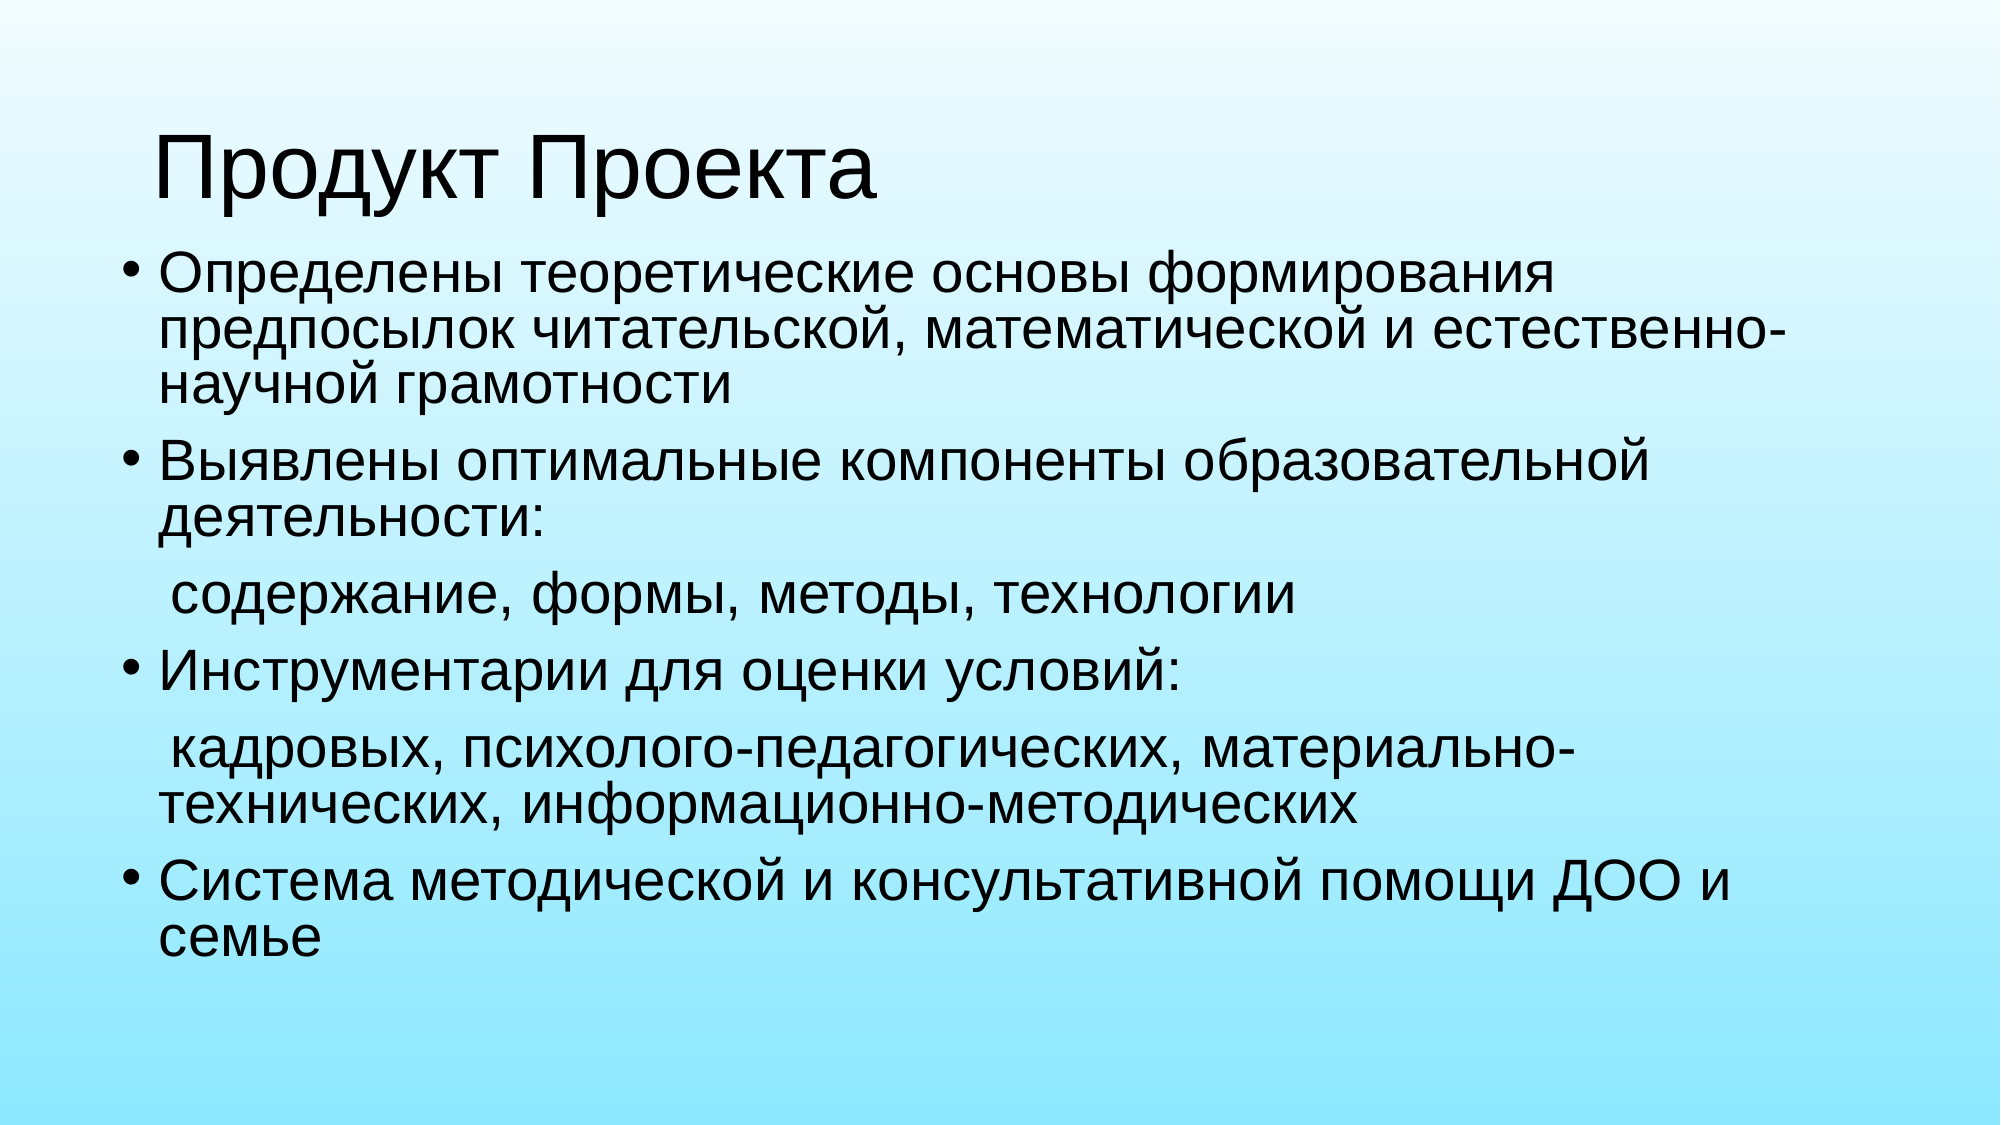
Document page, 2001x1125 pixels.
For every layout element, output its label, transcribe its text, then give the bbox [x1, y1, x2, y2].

list Определены теоретические основы формирования предпосылок читательской, математической и естественно-научной грамотности Выявлены оптимальные компоненты образовательной деятельности: содержание, формы, методы, технологии Инструментарии для оценки условий: кадровых, психолого-педагогических, материально-технических, информационно-методических Система методической и консультативной помощи ДОО и семье [106, 239, 1863, 1014]
title Продукт Проекта [137, 59, 1863, 239]
